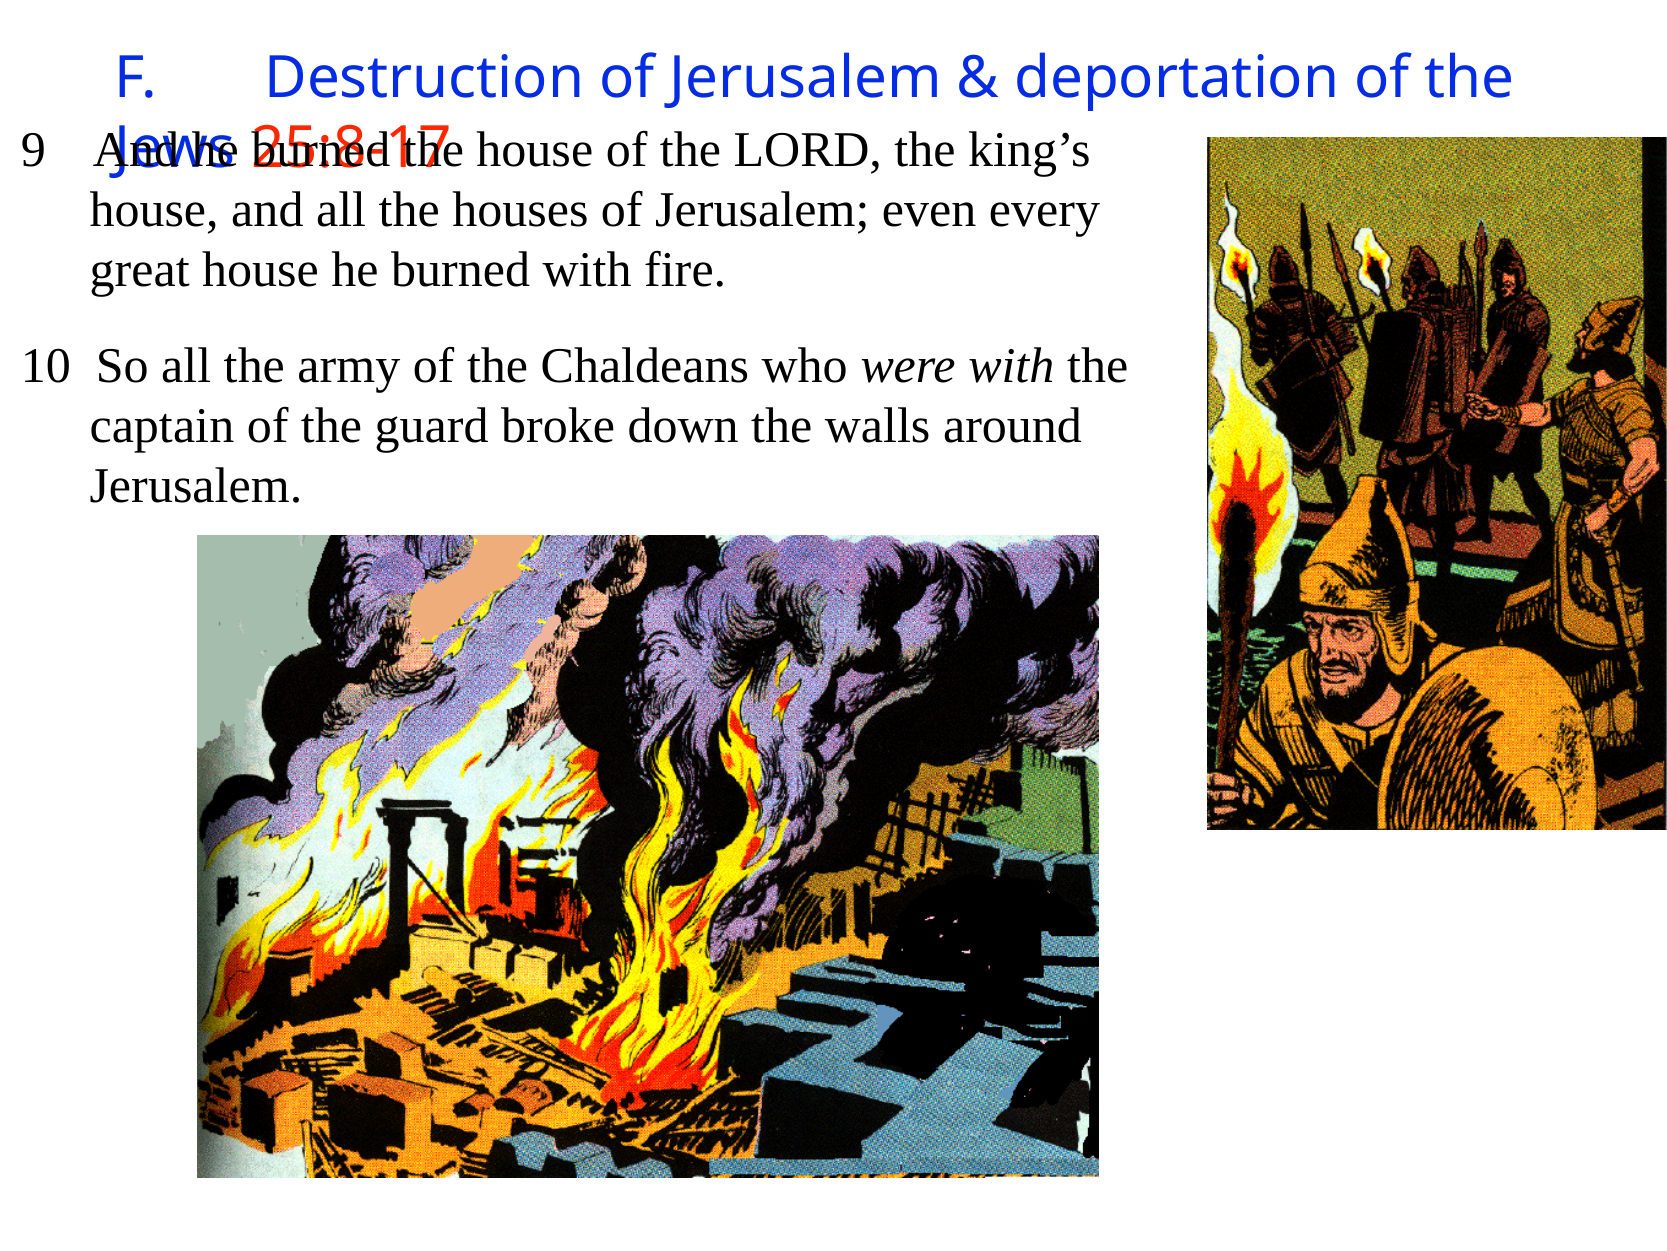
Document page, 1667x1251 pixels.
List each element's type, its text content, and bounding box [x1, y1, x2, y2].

picture [1207, 137, 1667, 830]
picture [196, 535, 1099, 1178]
text_box 9 And he burned the house of the LORD, the king’s house, and all the houses of Jerusalem; even every great house he burned with fire. 10 So all the army of the Chaldeans who were with the captain of the guard broke down the walls around Jerusalem. [14, 110, 1194, 519]
title F. Destruction of Jerusalem & deportation of the Jews 25:8-17 [107, 32, 1624, 128]
